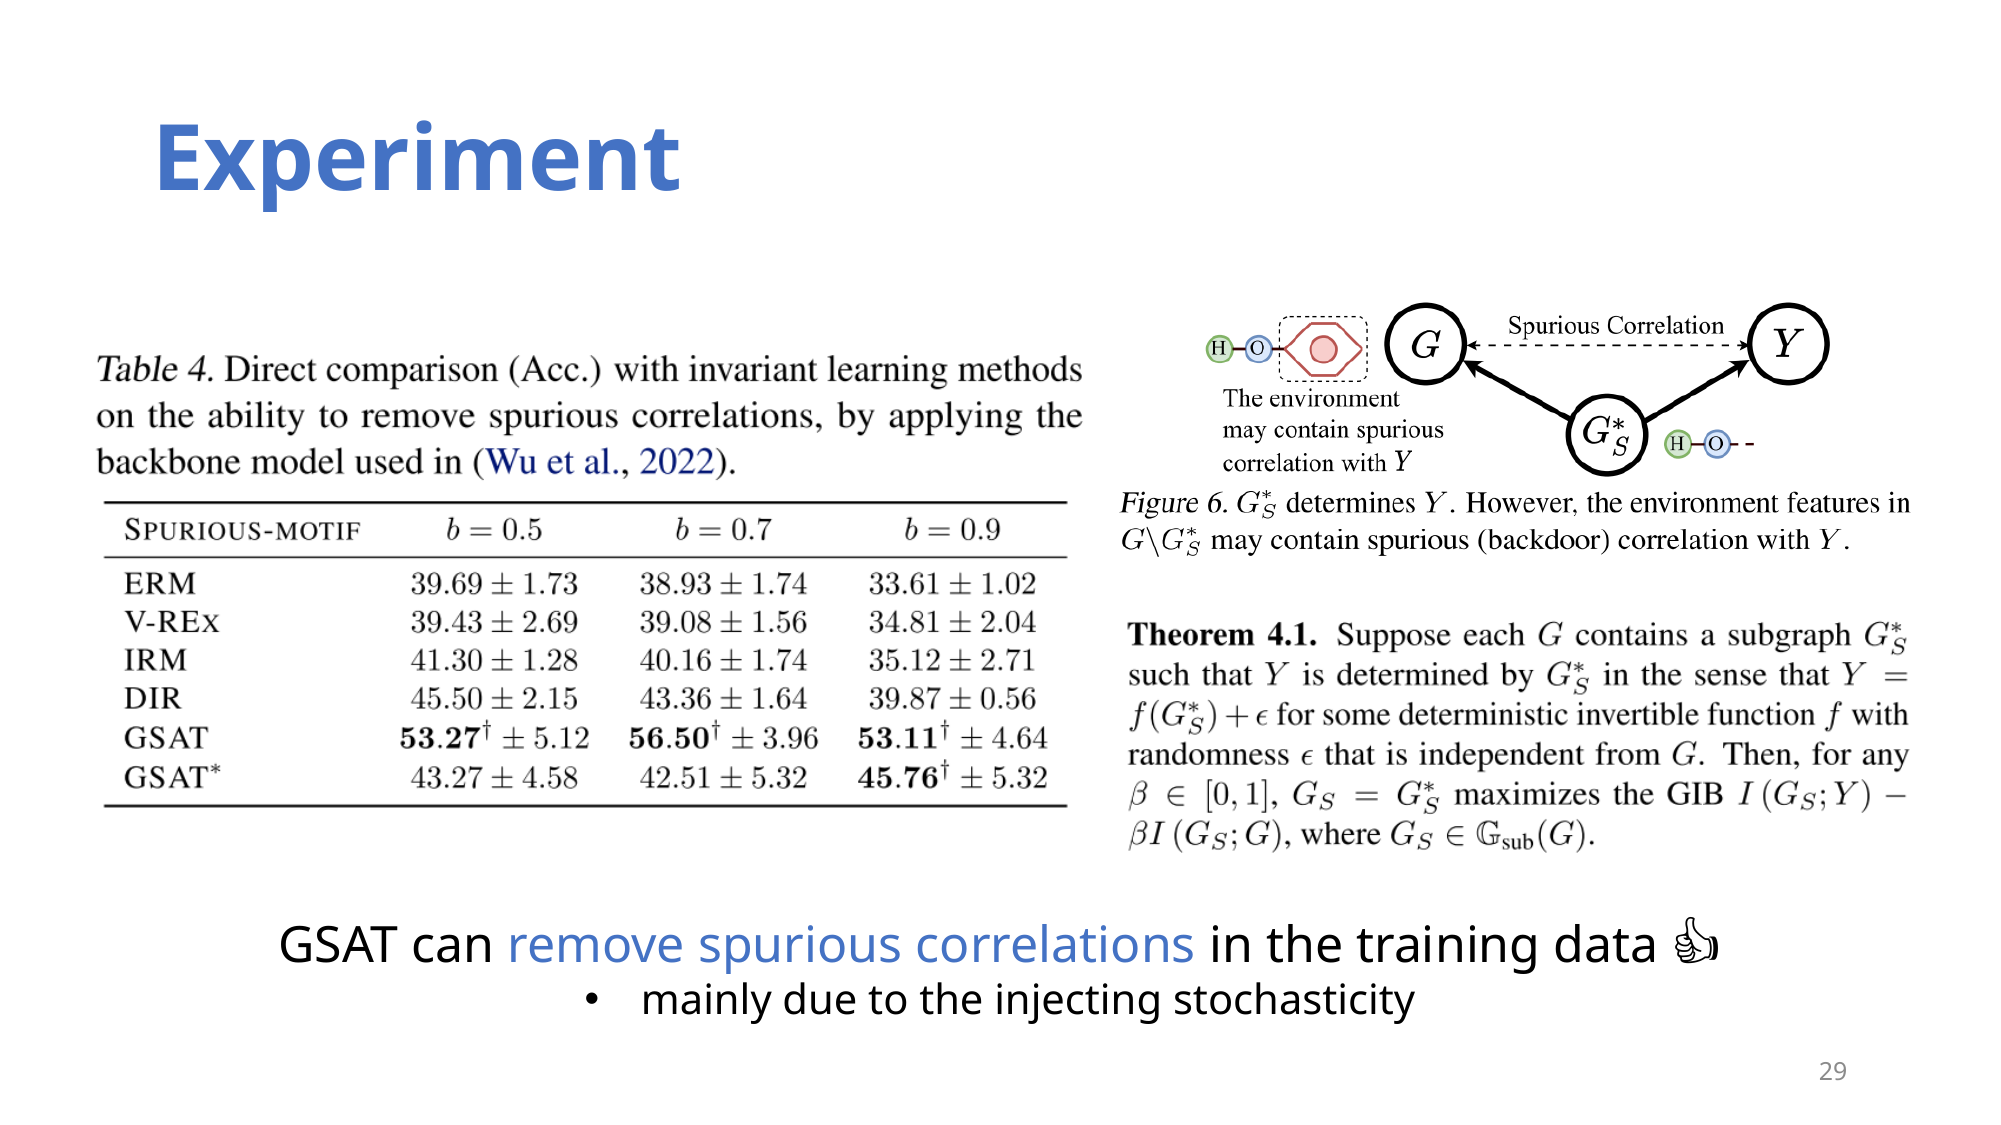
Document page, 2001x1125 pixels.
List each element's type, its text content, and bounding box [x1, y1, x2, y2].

picture [79, 295, 1921, 863]
slide_number 29 [1412, 1042, 1863, 1103]
title Experiment [137, 52, 1863, 270]
text_box ﻿GSAT can remove spurious correlations in the training data 👍🏻 mainly due to the injecting stochasticity [263, 905, 1737, 1031]
